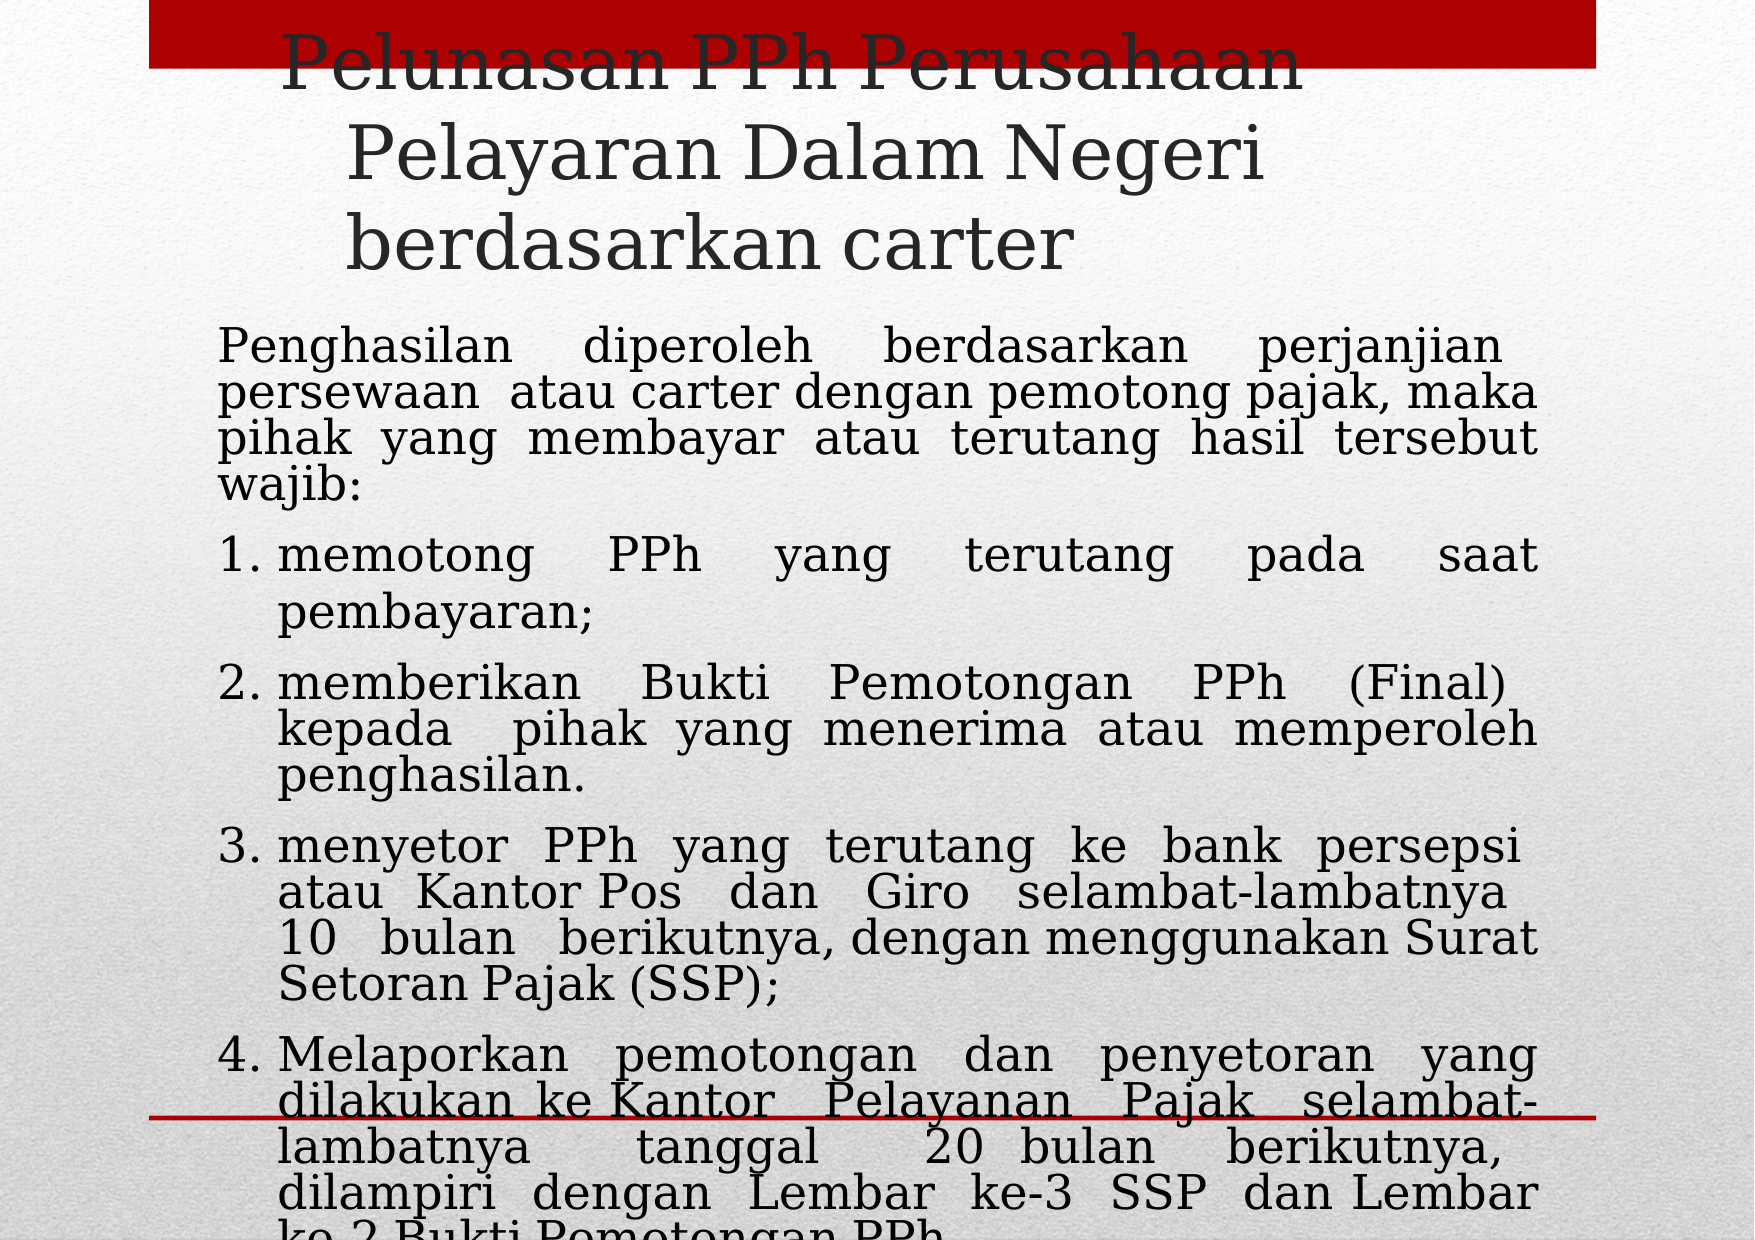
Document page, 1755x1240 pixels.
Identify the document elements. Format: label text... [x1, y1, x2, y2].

text_box Penghasilan diperoleh berdasarkan perjanjian persewaan atau carter dengan pemotong pajak, maka pihak yang membayar atau terutang hasil tersebut wajib: memotong PPh yang terutang pada saat pembayaran; memberikan Bukti Pemotongan PPh (Final) kepada pihak yang menerima atau memperoleh penghasilan. menyetor PPh yang terutang ke bank persepsi atau Kantor Pos dan Giro selambat-lambatnya 10 bulan berikutnya, dengan menggunakan Surat Setoran Pajak (SSP); Melaporkan pemotongan dan penyetoran yang dilakukan ke Kantor Pelayanan Pajak selambat-lambatnya tanggal 20 bulan berikutnya, dilampiri dengan Lembar ke-3 SSP dan Lembar ke-2 Bukti Pemotongan PPh [215, 326, 1540, 1240]
title Pelunasan PPh Perusahaan Pelayaran Dalam Negeri berdasarkan carter [277, 14, 1477, 285]
